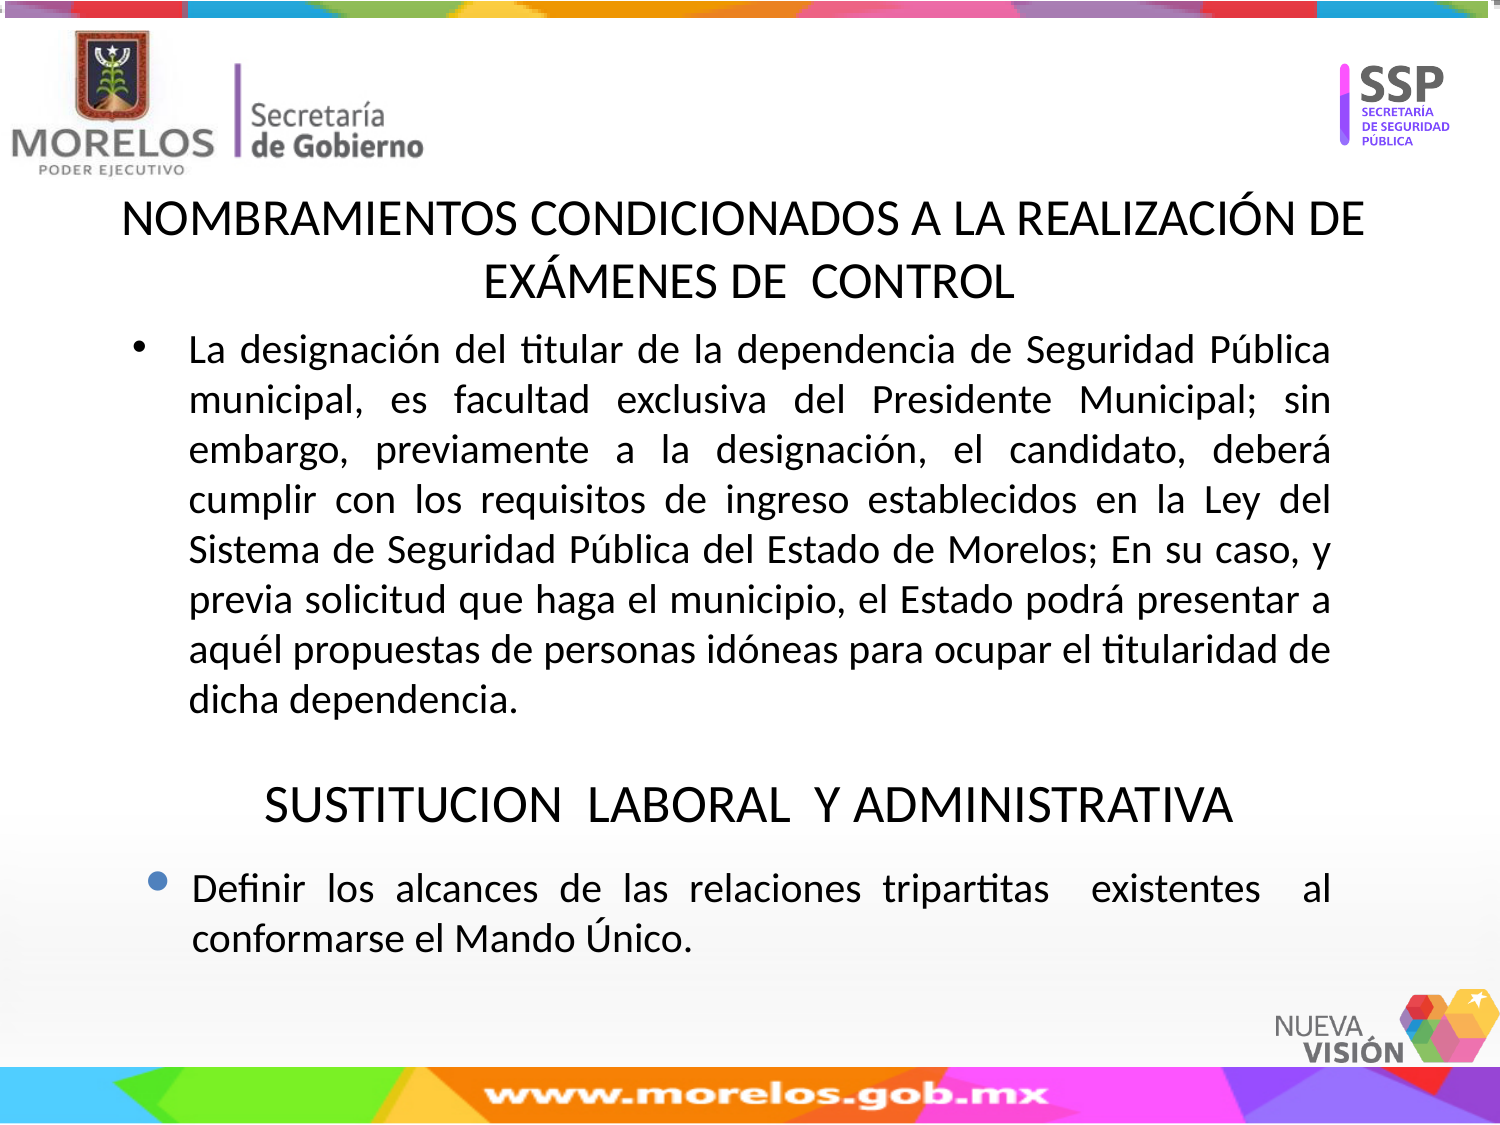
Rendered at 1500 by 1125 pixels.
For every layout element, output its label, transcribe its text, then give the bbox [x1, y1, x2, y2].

picture [0, 813, 1500, 1125]
list La designación del titular de la dependencia de Seguridad Pública municipal, es facultad exclusiva del Presidente Municipal; sin embargo, previamente a la designación, el candidato, deberá cumplir con los requisitos de ingreso establecidos en la Ley del Sistema de Seguridad Pública del Estado de Morelos; En su caso, y previa solicitud que haga el municipio, el Estado podrá presentar a aquél propuestas de personas idóneas para ocupar el titularidad de dicha dependencia. [117, 313, 1348, 551]
text_box SUSTITUCION LABORAL Y ADMINISTRATIVA [0, 748, 1500, 813]
picture [1325, 49, 1462, 162]
picture [229, 55, 436, 169]
picture [1, 30, 218, 181]
title NOMBRAMIENTOS CONDICIONADOS A LA REALIZACIÓN DE EXÁMENES DE CONTROL [0, 164, 1500, 329]
picture [0, 0, 1500, 18]
